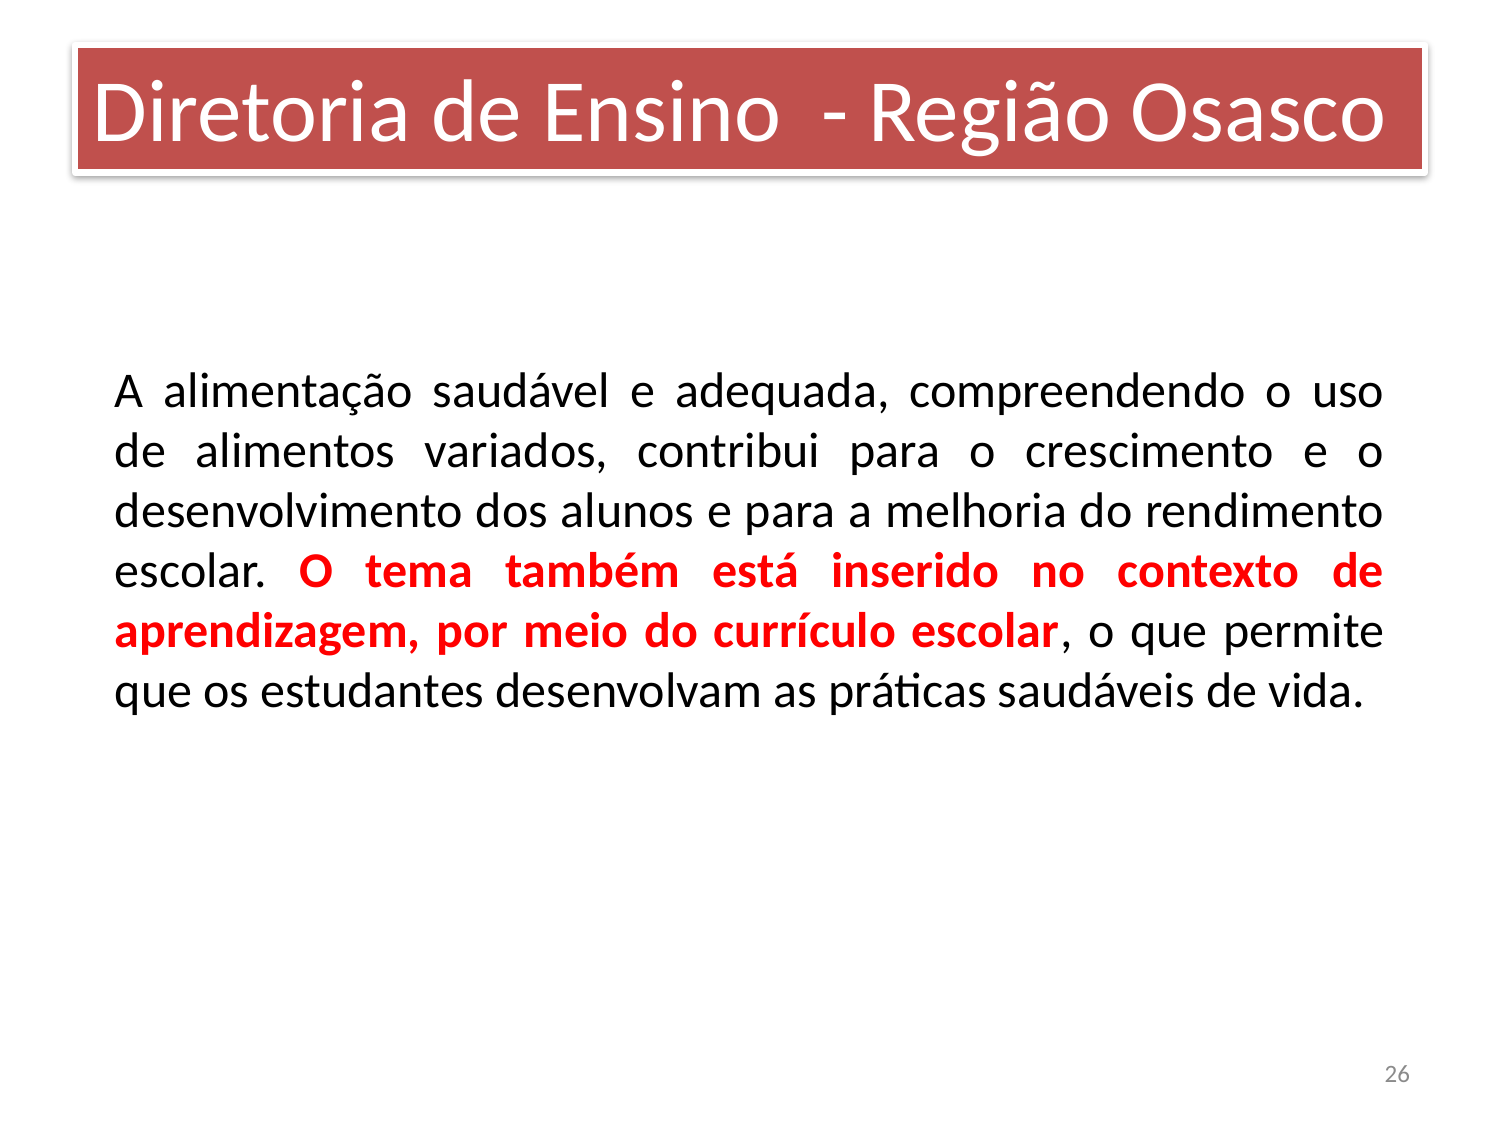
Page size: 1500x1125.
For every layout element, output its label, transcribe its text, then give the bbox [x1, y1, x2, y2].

text_box A alimentação saudável e adequada, compreendendo o uso de alimentos variados, contribui para o crescimento e o desenvolvimento dos alunos e para a melhoria do rendimento escolar. O tema também está inserido no contexto de aprendizagem, por meio do currículo escolar, o que permite que os estudantes desenvolvam as práticas saudáveis de vida. [100, 350, 1400, 726]
text_box Diretoria de Ensino - Região Osasco [72, 42, 1428, 176]
slide_number 26 [1074, 1042, 1425, 1103]
